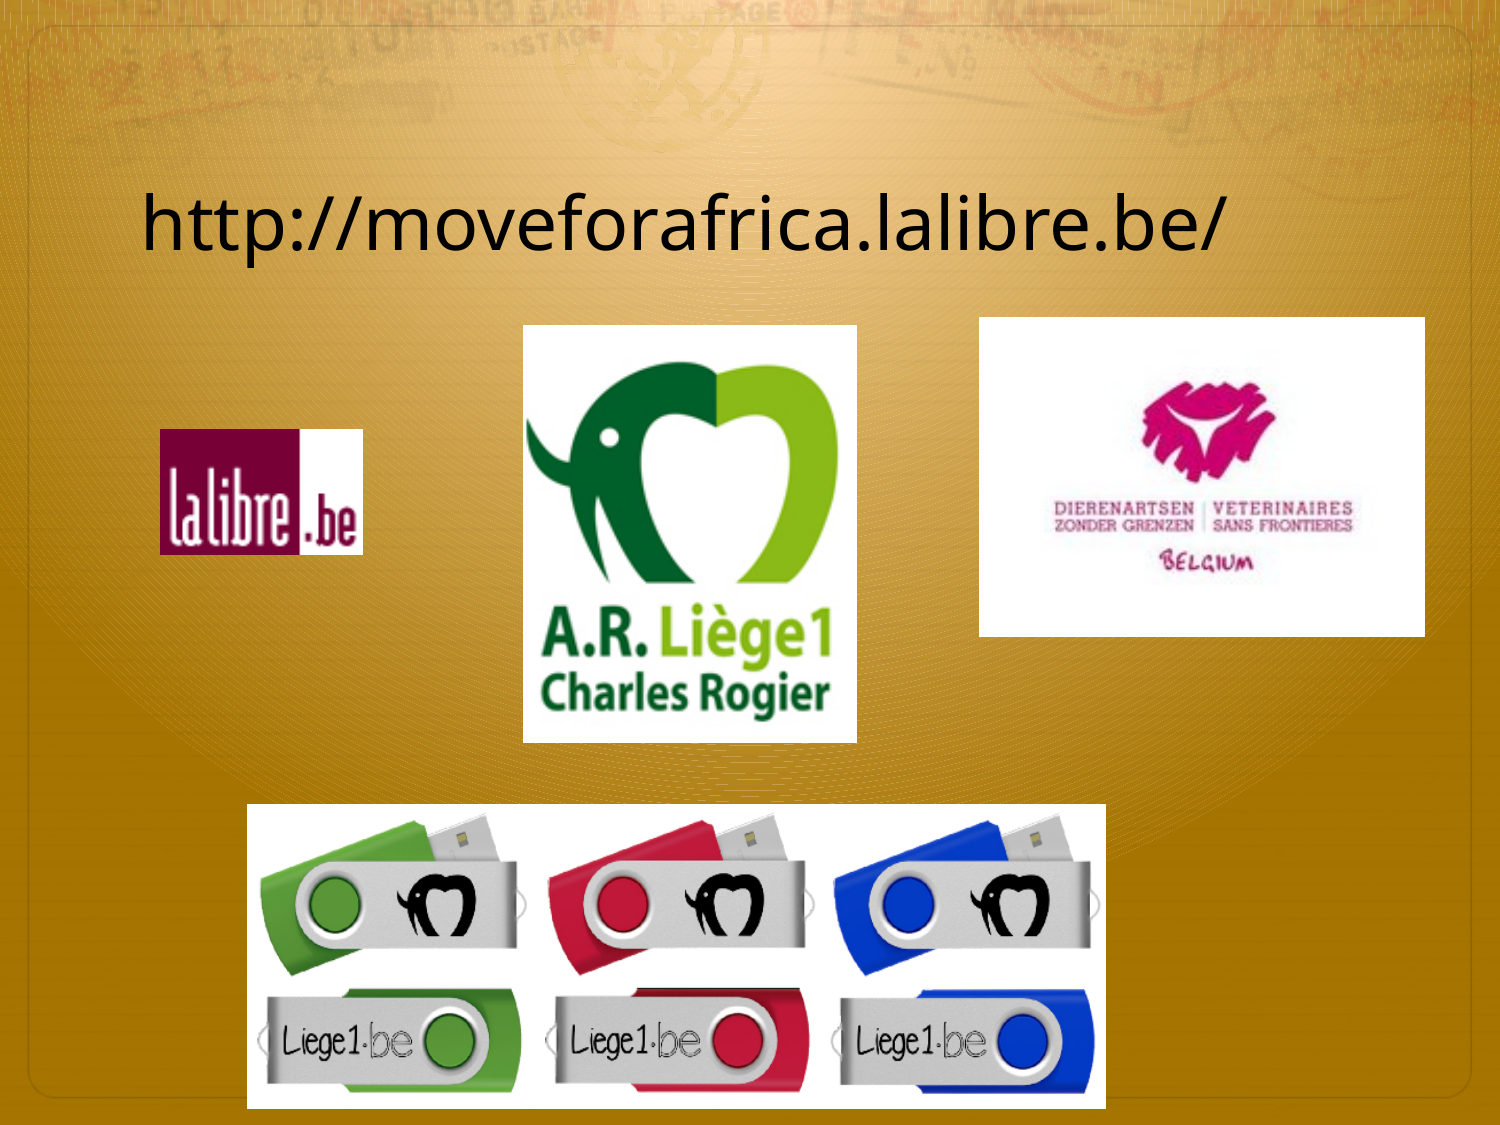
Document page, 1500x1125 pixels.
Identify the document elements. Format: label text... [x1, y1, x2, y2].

picture [0, 0, 1500, 1125]
text_box http://moveforafrica.lalibre.be/ [126, 168, 1244, 274]
